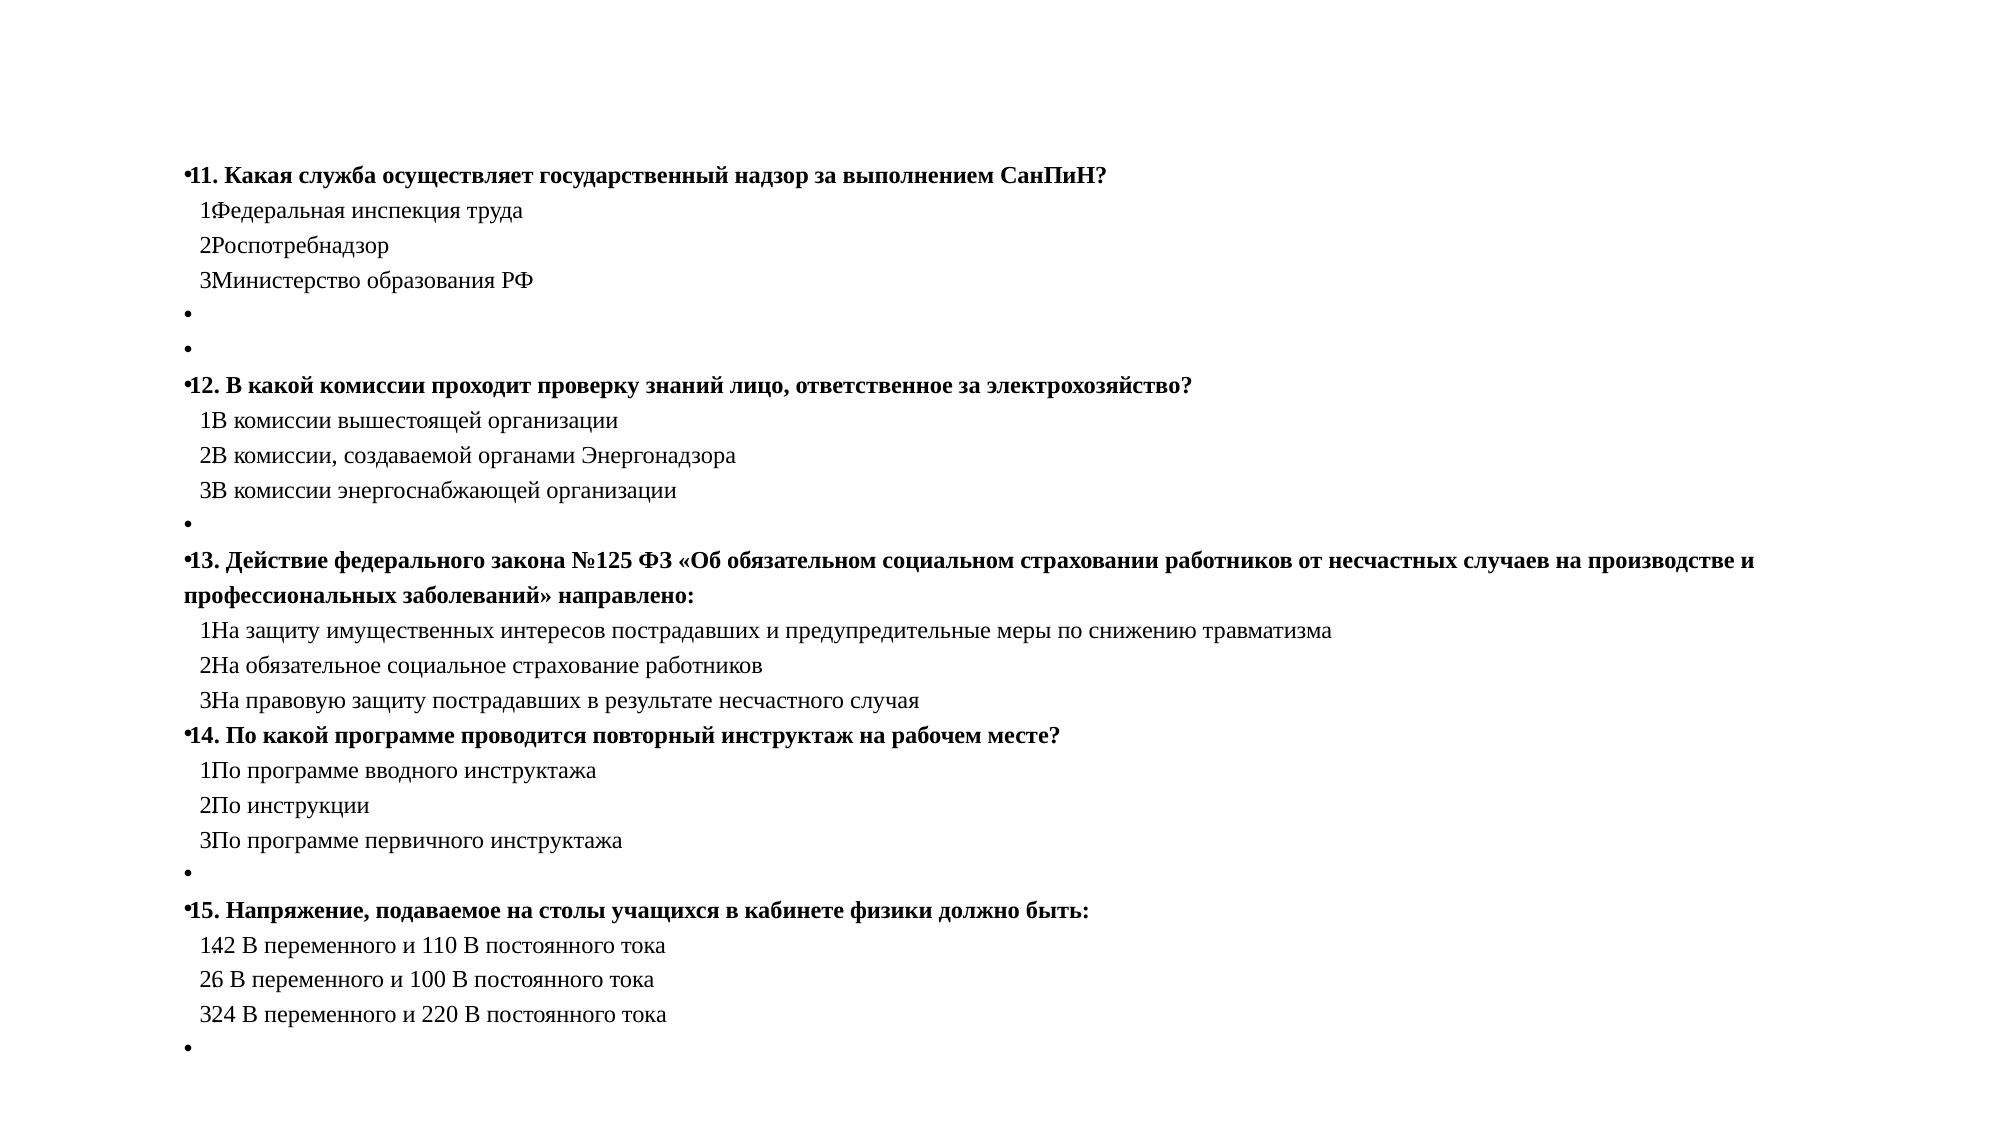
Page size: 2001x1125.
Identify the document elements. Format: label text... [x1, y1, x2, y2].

list 11. Какая служба осуществляет государственный надзор за выполнением СанПиН? Федеральная инспекция труда Роспотребнадзор Министерство образования РФ 12. В какой комиссии проходит проверку знаний лицо, ответственное за электрохозяйство? В комиссии вышестоящей организации В комиссии, создаваемой органами Энергонадзора В комиссии энергоснабжающей организации 13. Действие федерального закона №125 ФЗ «Об обязательном социальном страховании работников от несчастных случаев на производстве и профессиональных заболеваний» направлено: На защиту имущественных интересов пострадавших и предупредительные меры по снижению травматизма На обязательное социальное страхование работников На правовую защиту пострадавших в результате несчастного случая 14. По какой программе проводится повторный инструктаж на рабочем месте? По программе вводного инструктажа По инструкции По программе первичного инструктажа 15. Напряжение, подаваемое на столы учащихся в кабинете физики должно быть: 42 В переменного и 110 В постоянного тока 6 В переменного и 100 В постоянного тока 24 В переменного и 220 В постоянного тока [137, 146, 1863, 1086]
